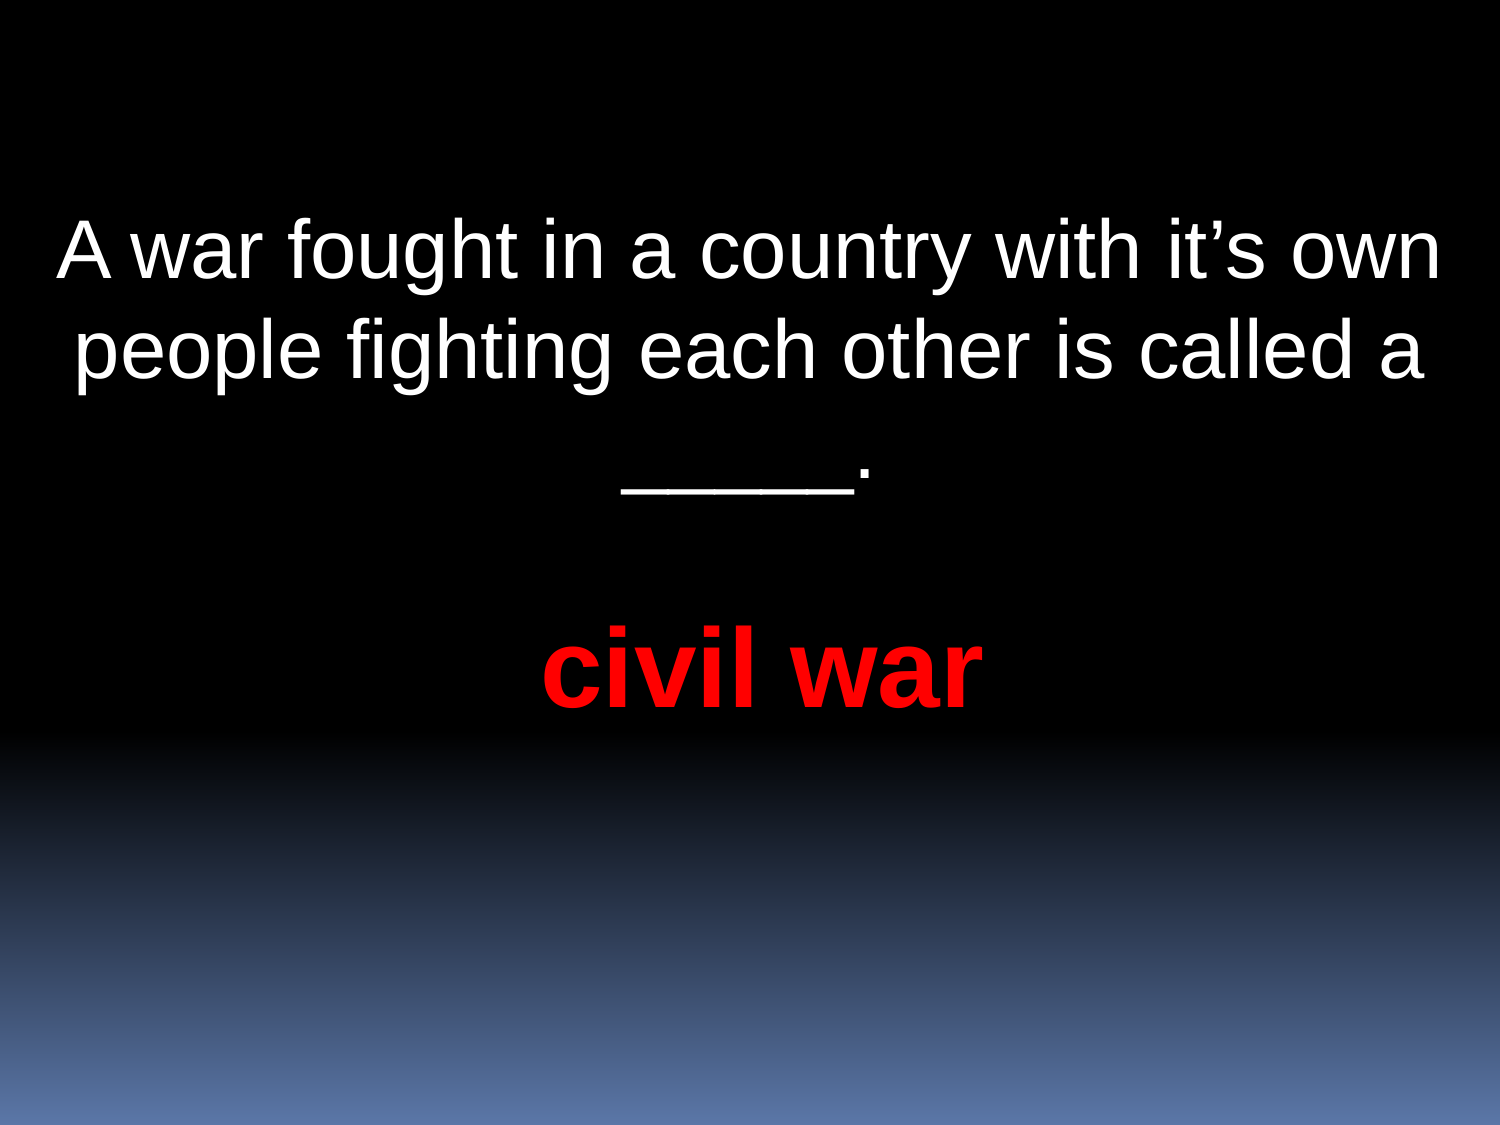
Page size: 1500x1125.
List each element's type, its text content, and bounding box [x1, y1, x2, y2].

text_box civil war [162, 587, 1363, 738]
text_box A war fought in a country with it’s own people fighting each other is called a _____. [0, 187, 1500, 503]
